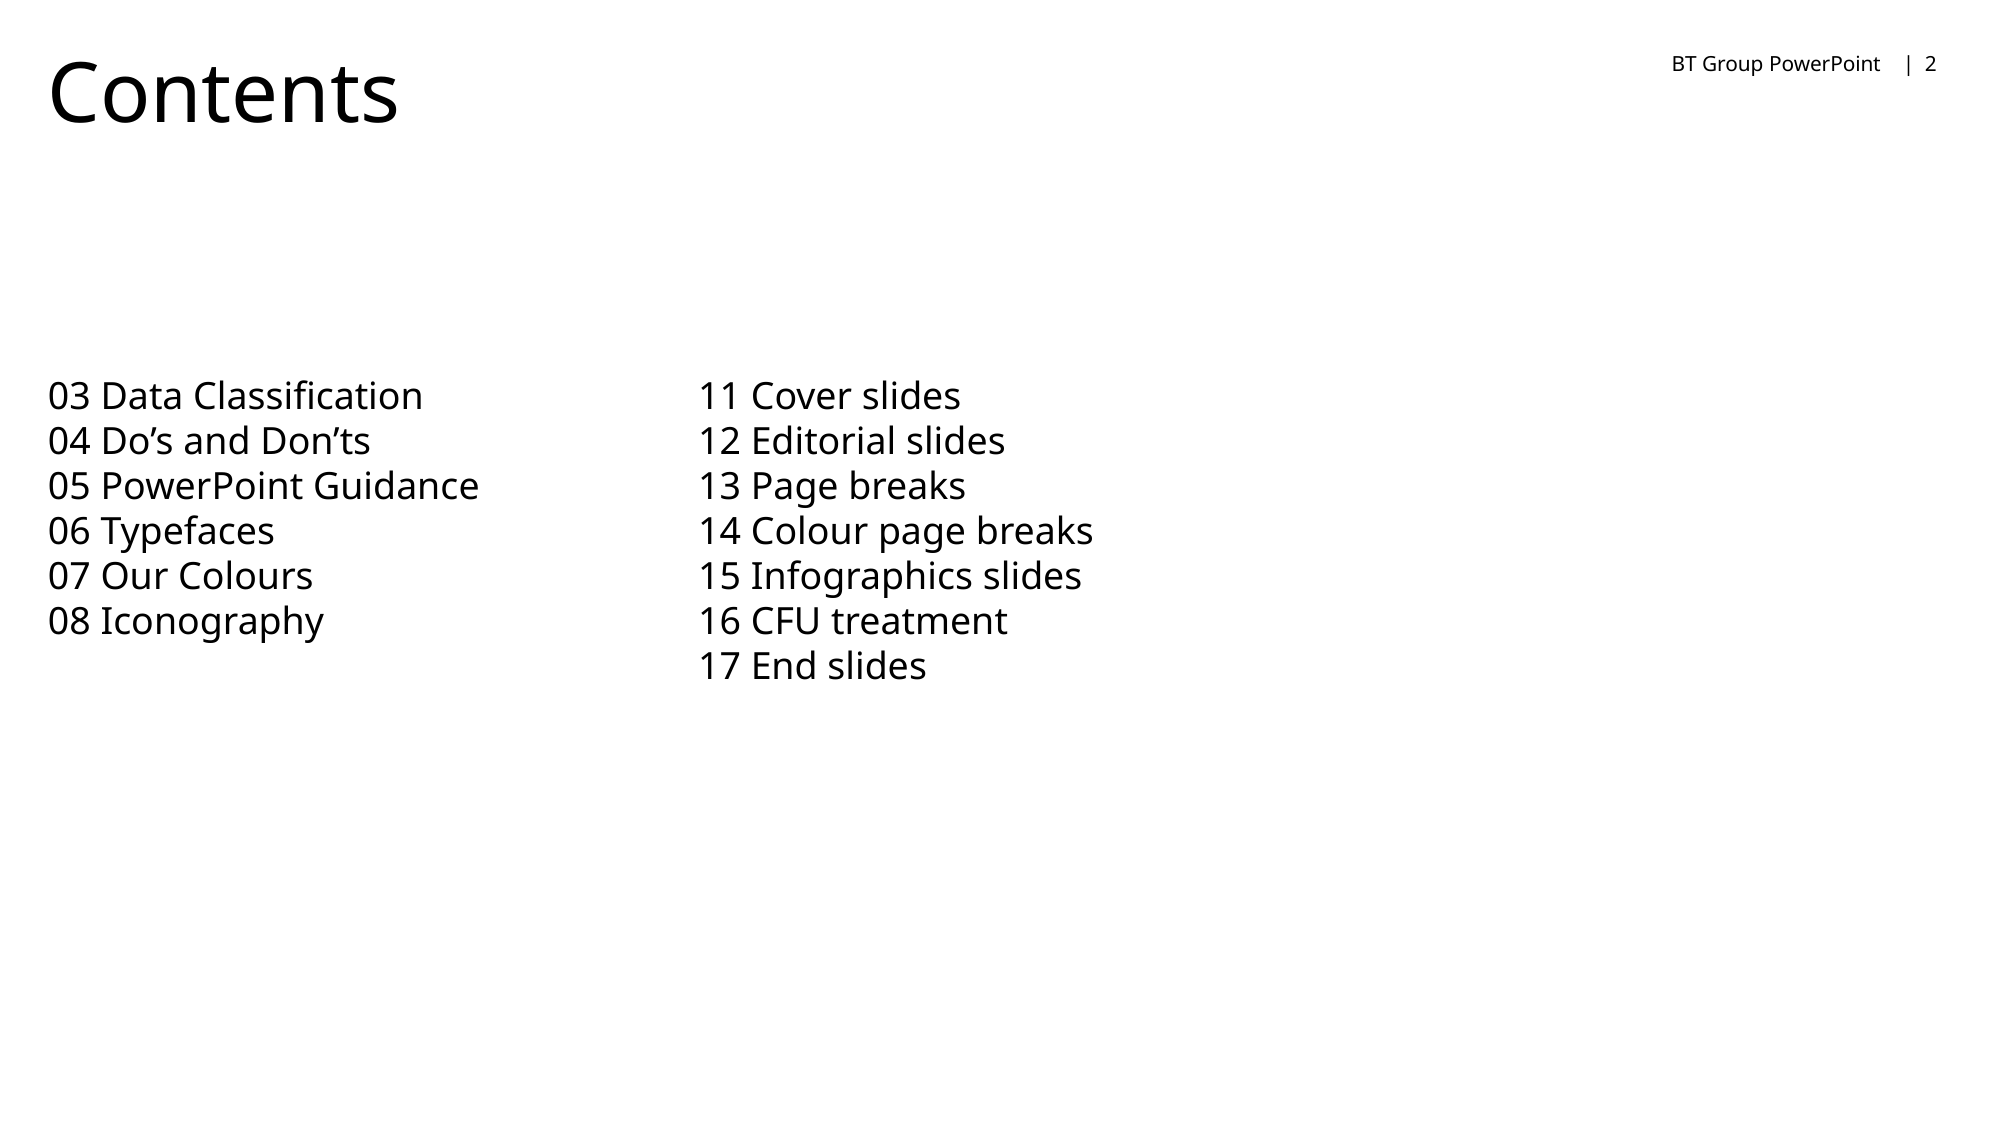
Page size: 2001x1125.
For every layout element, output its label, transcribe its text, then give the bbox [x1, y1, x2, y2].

list 03 Data Classification 04 Do’s and Don’ts 05 PowerPoint Guidance 06 Typefaces 07 Our Colours 08 Iconography [47, 371, 650, 1041]
slide_number 2 [1924, 50, 1985, 85]
list 11 Cover slides 12 Editorial slides 13 Page breaks 14 Colour page breaks 15 Infographics slides 16 CFU treatment 17 End slides [698, 371, 1300, 1041]
footer BT Group PowerPoint | [1472, 50, 1915, 85]
title Contents [47, 51, 1950, 209]
